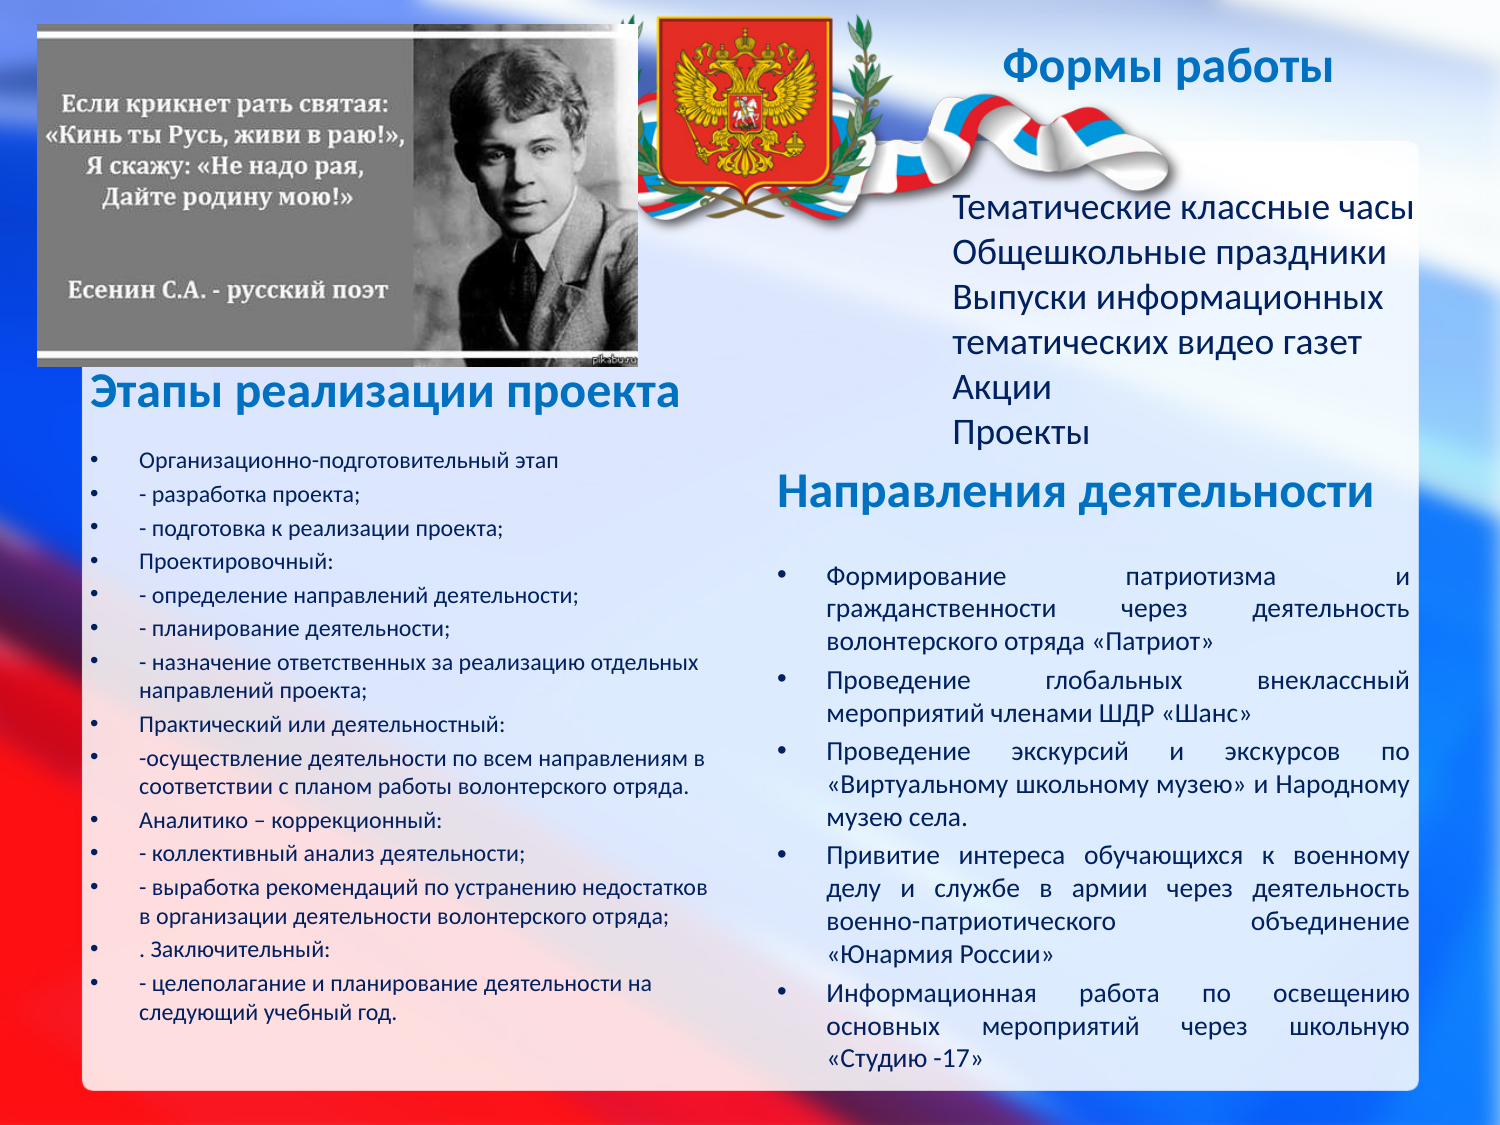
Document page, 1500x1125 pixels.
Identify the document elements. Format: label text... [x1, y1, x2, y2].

list Организационно-подготовительный этап - разработка проекта; - подготовка к реализации проекта; Проектировочный: - определение направлений деятельности; - планирование деятельности; - назначение ответственных за реализацию отдельных направлений проекта; Практический или деятельностный: -осуществление деятельности по всем направлениям в соответствии с планом работы волонтерского отряда. Аналитико – коррекционный: - коллективный анализ деятельности; - выработка рекомендаций по устранению недостатков в организации деятельности волонтерского отряда; . Заключительный: - целеполагание и планирование деятельности на следующий учебный год. [75, 437, 738, 1088]
picture [0, 0, 1500, 1125]
title Формы работы [912, 0, 1425, 125]
text_box Тематические классные часы Общешкольные праздники Выпуски информационных тематических видео газет Акции Проекты [937, 174, 1463, 460]
list Формирование патриотизма и гражданственности через деятельность волонтерского отряда «Патриот» Проведение глобальных внеклассный мероприятий членами ШДР «Шанс» Проведение экскурсий и экскурсов по «Виртуальному школьному музею» и Народному музею села. Привитие интереса обучающихся к военному делу и службе в армии через деятельность военно-патриотического объединение «Юнармия России» Информационная работа по освещению основных мероприятий через школьную «Студию -17» [761, 549, 1425, 1088]
list Направления деятельности [761, 437, 1425, 525]
list Этапы реализации проекта [75, 350, 738, 425]
